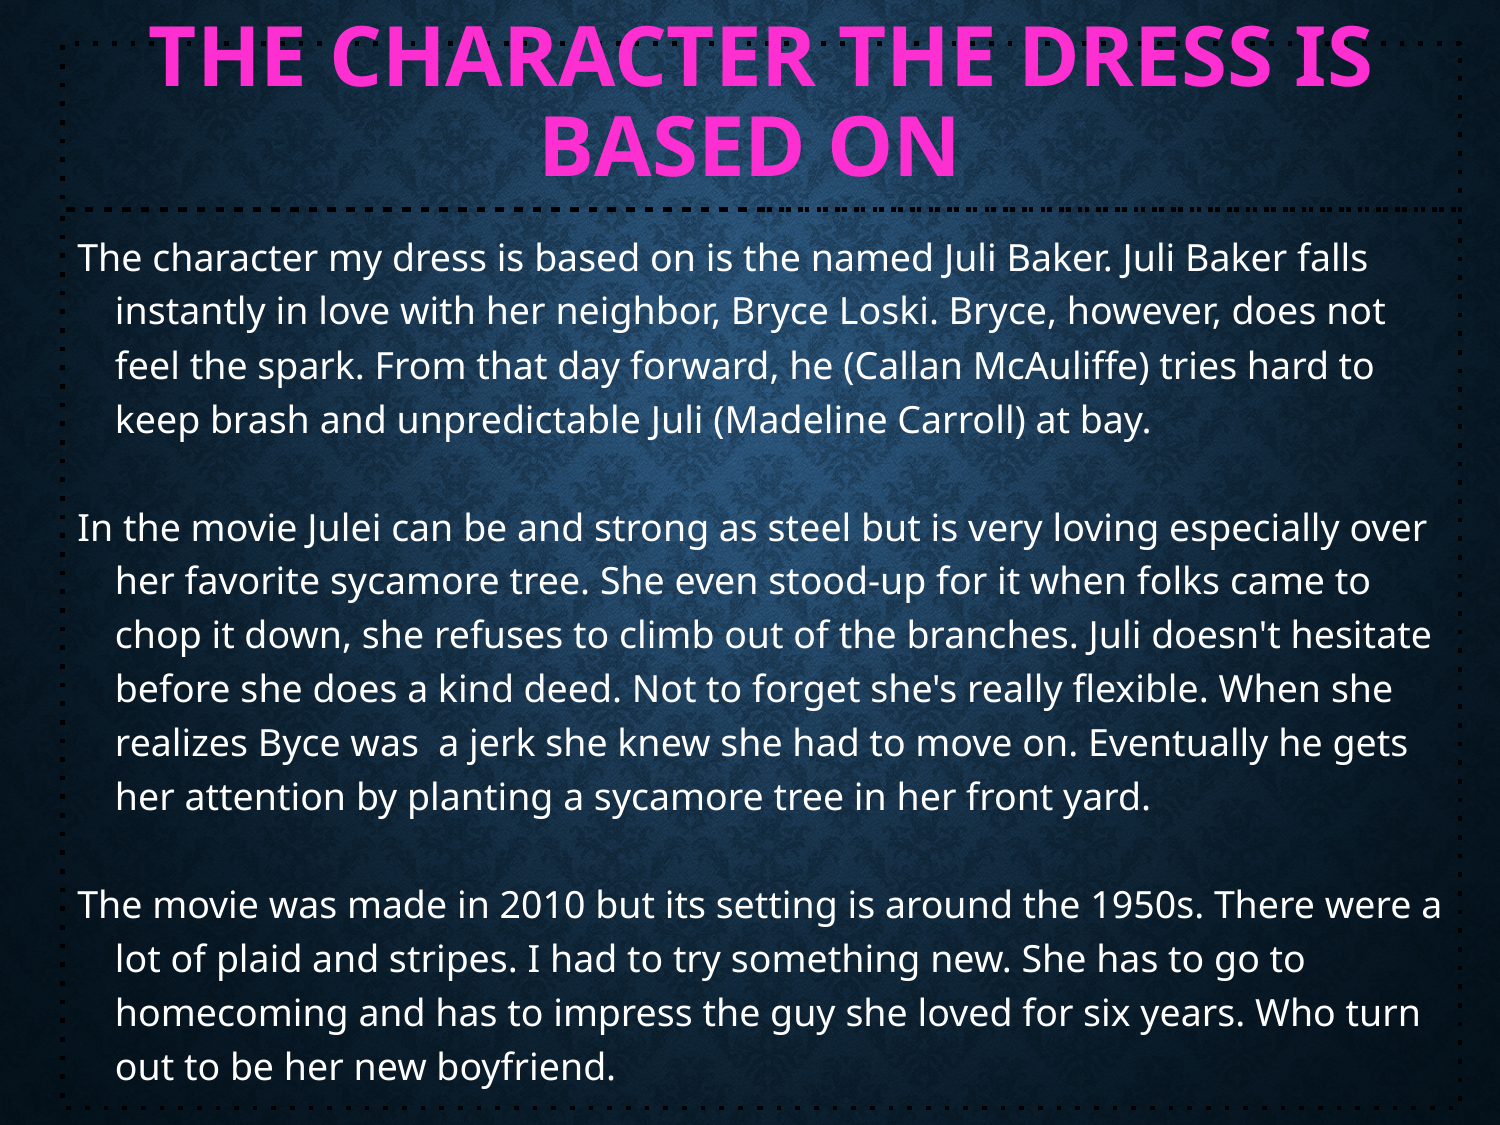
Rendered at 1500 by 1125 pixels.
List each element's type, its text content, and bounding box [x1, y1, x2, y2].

title THE CHARACTER THE DRESS IS BASED ON [62, 43, 1461, 209]
list The character my dress is based on is the named Juli Baker. Juli Baker falls instantly in love with her neighbor, Bryce Loski. Bryce, however, does not feel the spark. From that day forward, he (Callan McAuliffe) tries hard to keep brash and unpredictable Juli (Madeline Carroll) at bay. In the movie Julei can be and strong as steel but is very loving especially over her favorite sycamore tree. She even stood-up for it when folks came to chop it down, she refuses to climb out of the branches. Juli doesn't hesitate before she does a kind deed. Not to forget she's really flexible. When she realizes Byce was a jerk she knew she had to move on. Eventually he gets her attention by planting a sycamore tree in her front yard. The movie was made in 2010 but its setting is around the 1950s. There were a lot of plaid and stripes. I had to try something new. She has to go to homecoming and has to impress the guy she loved for six years. Who turn out to be her new boyfriend. [62, 209, 1461, 1108]
